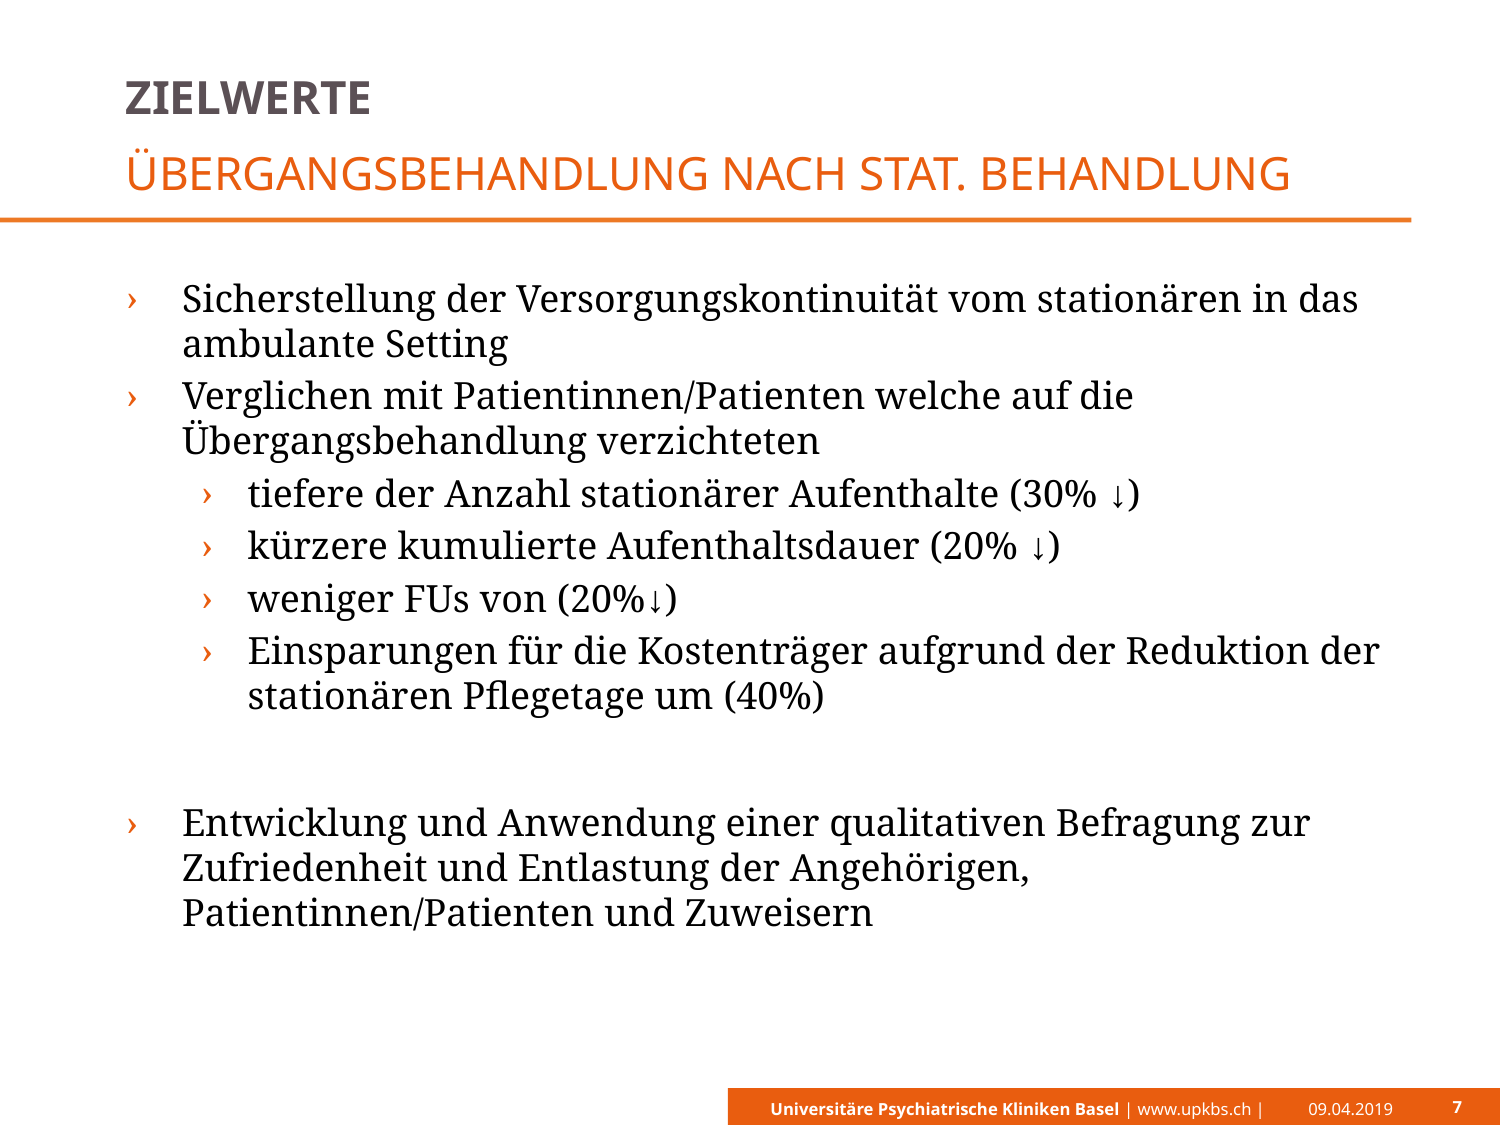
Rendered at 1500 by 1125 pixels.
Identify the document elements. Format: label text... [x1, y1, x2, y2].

title ZIELWERTE [110, 54, 1410, 138]
list Übergangsbehandlung Nach stat. Behandlung [110, 138, 1410, 220]
list Sicherstellung der Versorgungskontinuität vom stationären in das ambulante Setting Verglichen mit Patientinnen/Patienten welche auf die Übergangsbehandlung verzichteten tiefere der Anzahl stationärer Aufenthalte (30% ↓) kürzere kumulierte Aufenthaltsdauer (20% ↓) weniger FUs von (20%↓) Einsparungen für die Kostenträger aufgrund der Reduktion der stationären Pflegetage um (40%) Entwicklung und Anwendung einer qualitativen Befragung zur Zufriedenheit und Entlastung der Angehörigen, Patientinnen/Patienten und Zuweisern [110, 267, 1410, 1035]
